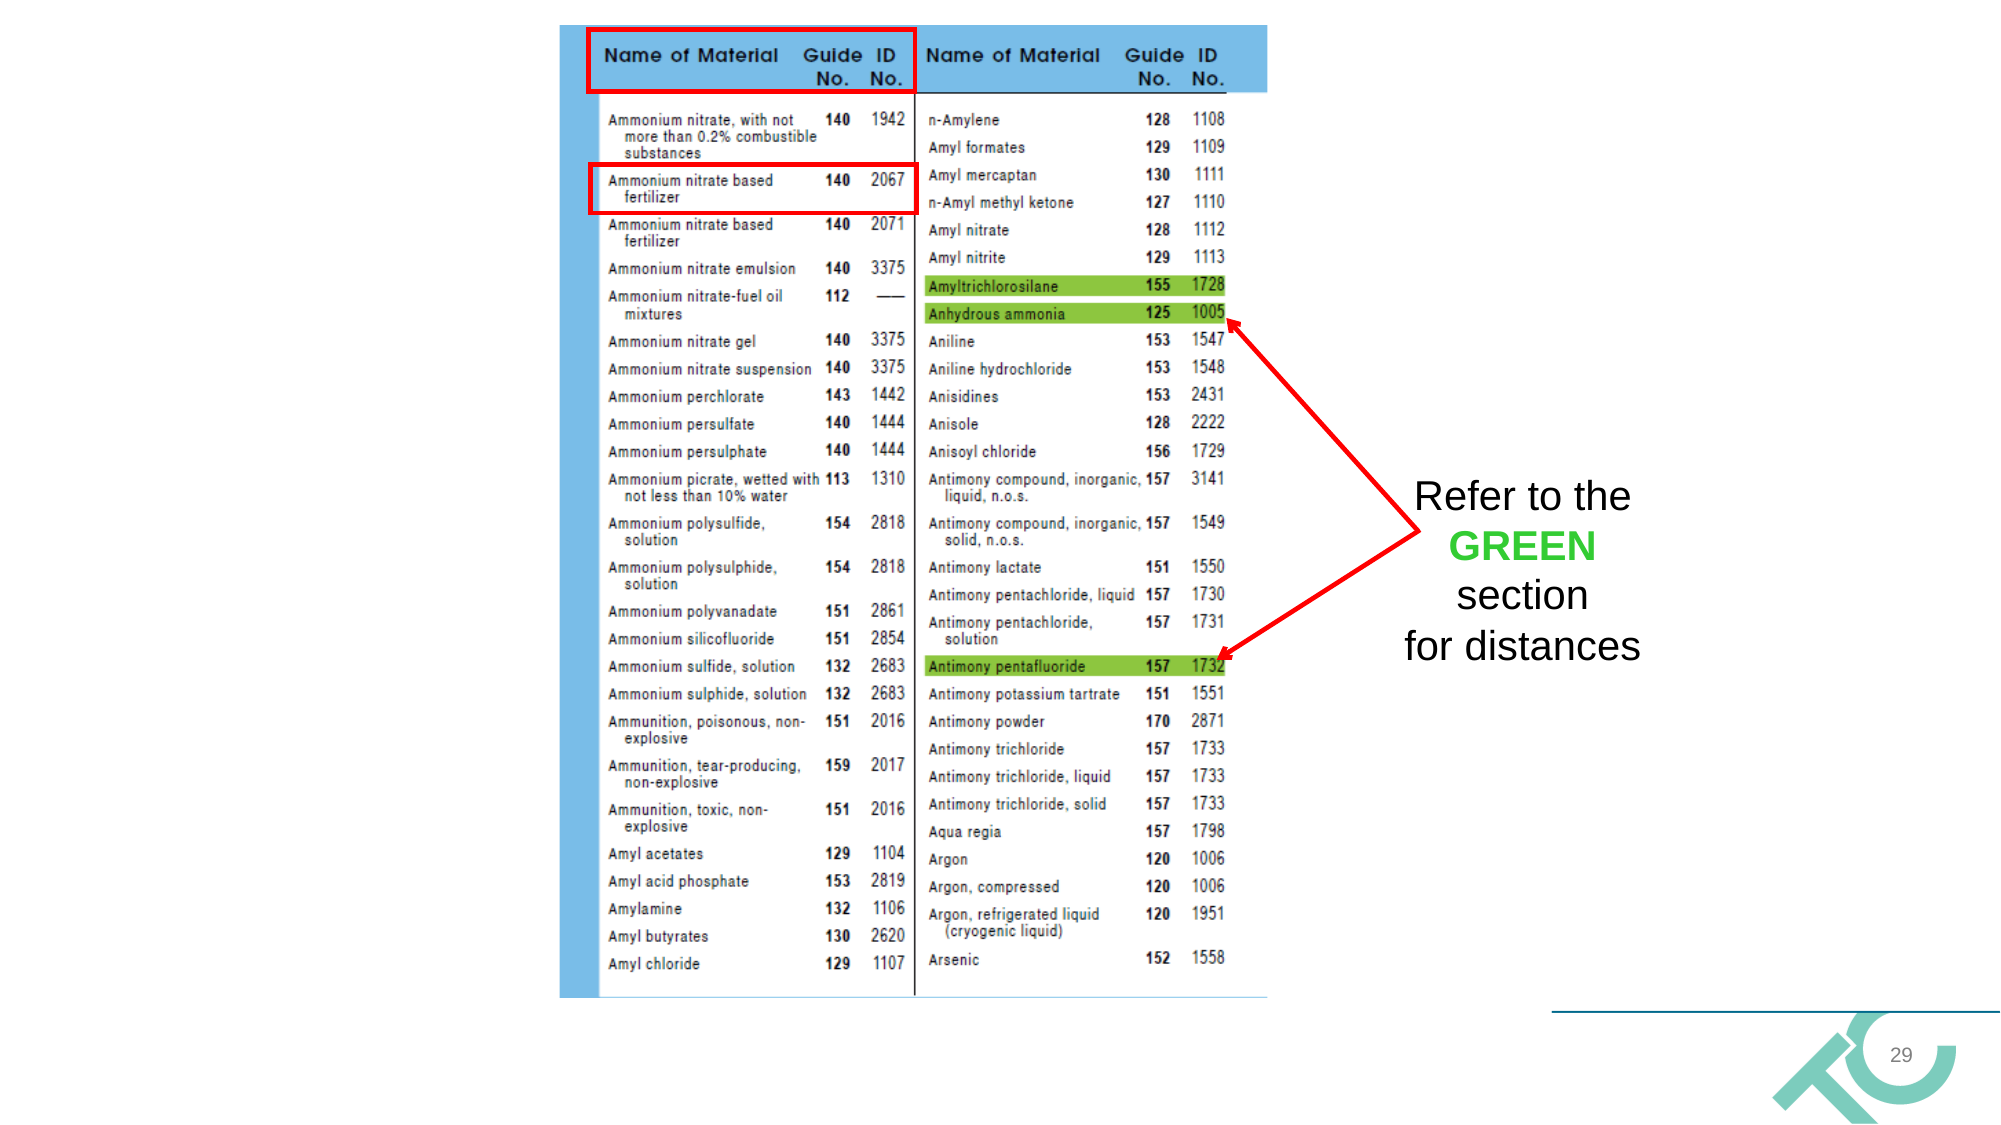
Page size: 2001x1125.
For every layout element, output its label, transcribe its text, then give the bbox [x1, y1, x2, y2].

picture [0, 0, 2001, 1125]
text_box Refer to the GREEN section for distances [1366, 460, 1680, 676]
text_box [1226, 317, 1418, 529]
slide_number 29 [1854, 1023, 1949, 1084]
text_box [1216, 529, 1420, 660]
